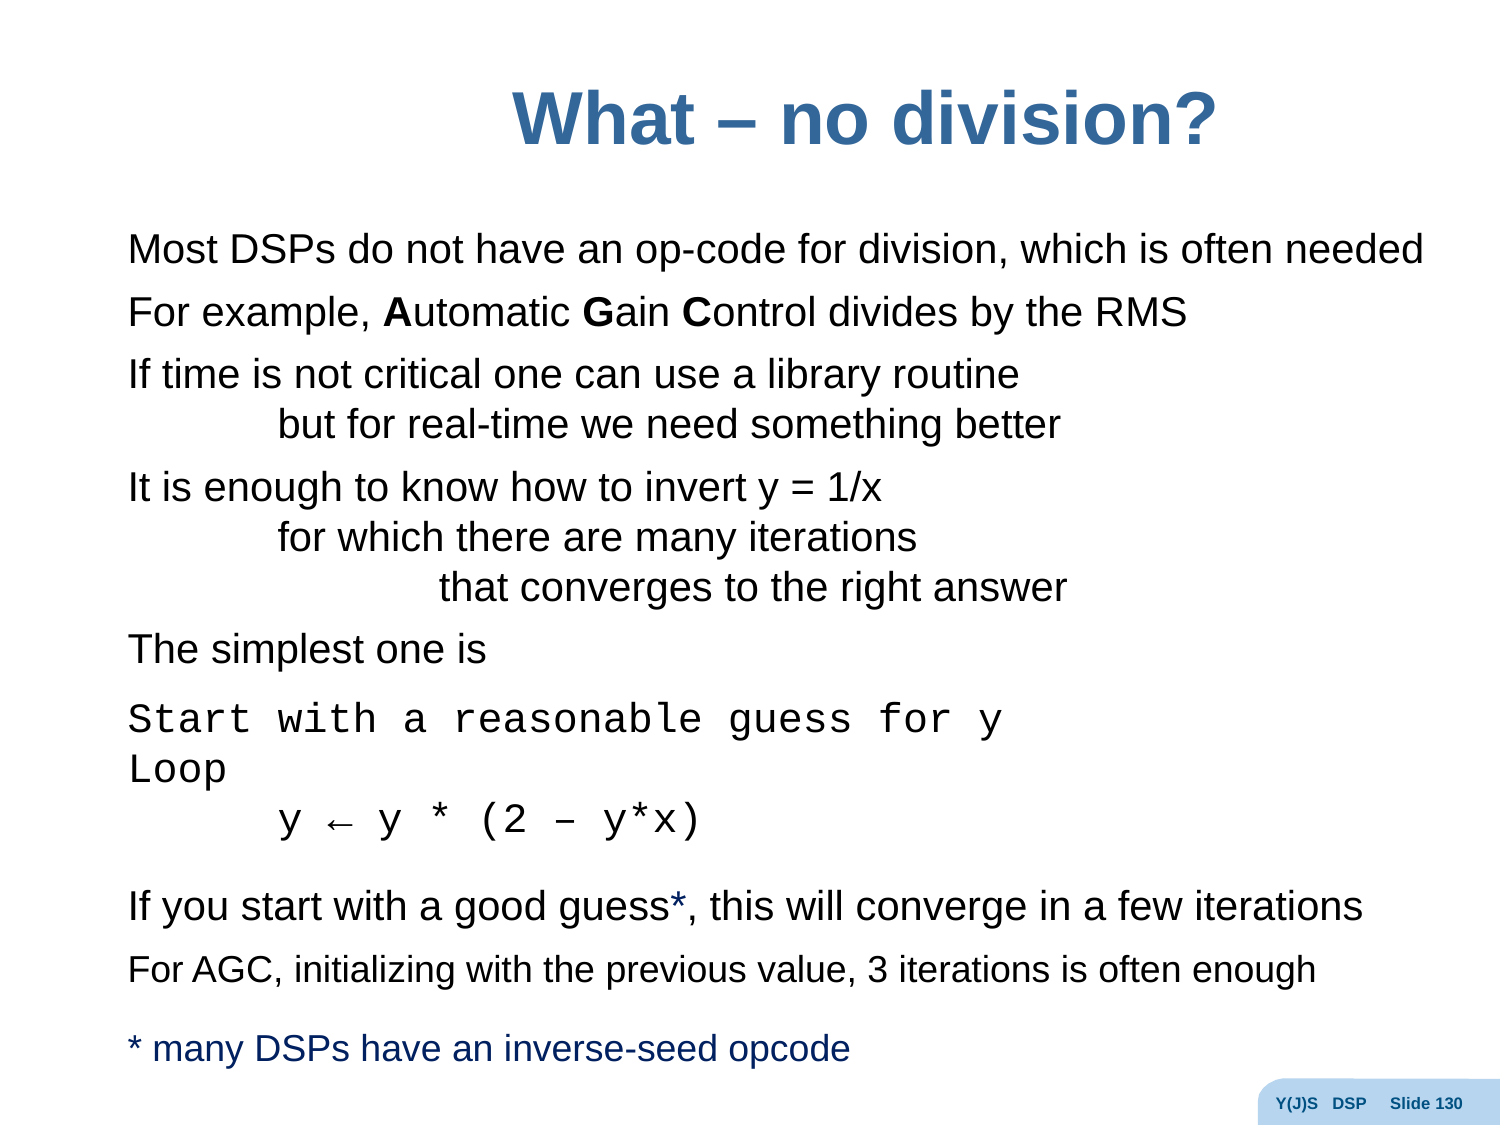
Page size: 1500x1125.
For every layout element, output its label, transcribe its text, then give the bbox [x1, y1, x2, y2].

list Most DSPs do not have an op-code for division, which is often needed For example, Automatic Gain Control divides by the RMS If time is not critical one can use a library routine but for real-time we need something better It is enough to know how to invert y = 1/x for which there are many iterations that converges to the right answer The simplest one is Start with a reasonable guess for y Loop y ← y * (2 – y*x) If you start with a good guess*, this will converge in a few iterations For AGC, initializing with the previous value, 3 iterations is often enough * many DSPs have an inverse-seed opcode [112, 214, 1442, 1002]
slide_number Y(J)S DSP Slide 130 [1260, 1085, 1500, 1125]
title What – no division? [317, 26, 1416, 214]
